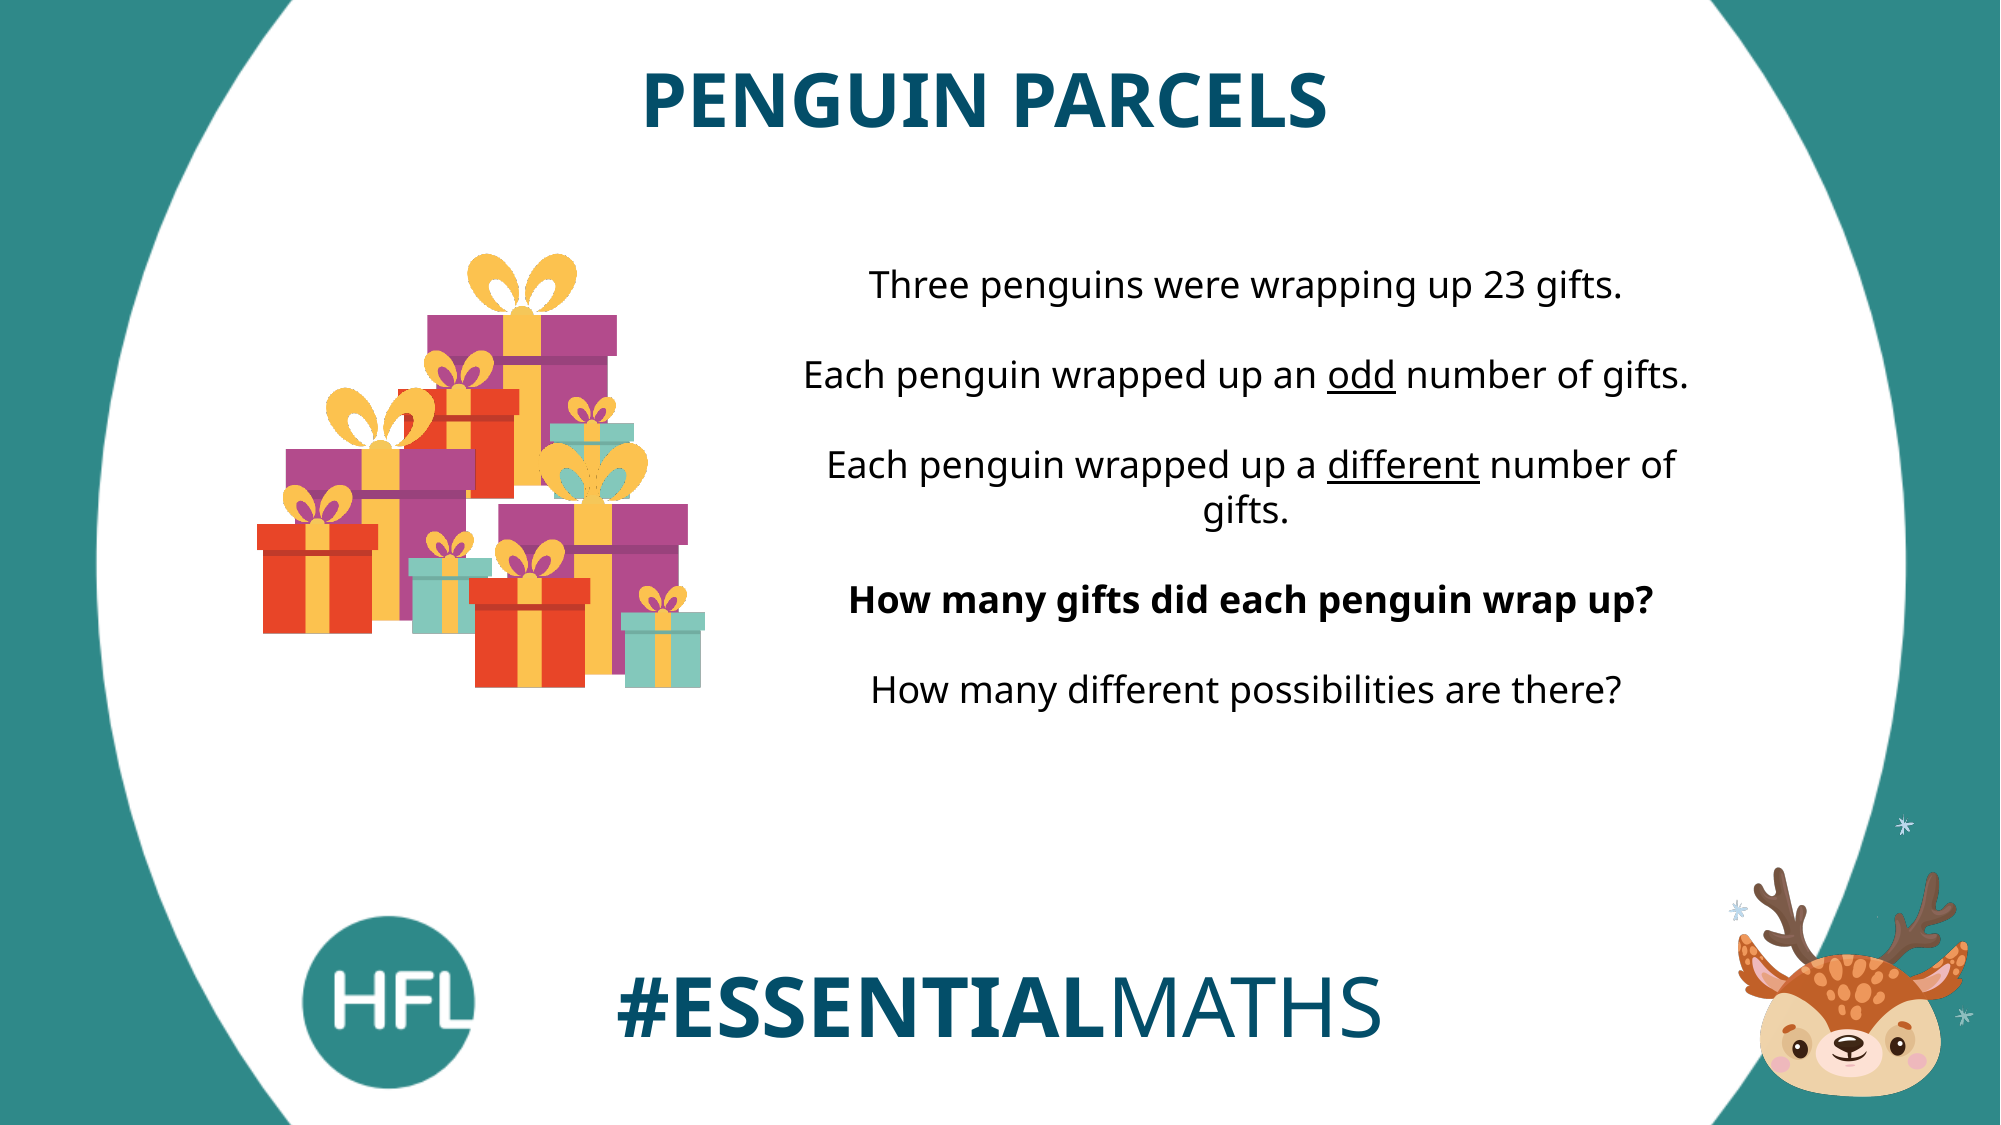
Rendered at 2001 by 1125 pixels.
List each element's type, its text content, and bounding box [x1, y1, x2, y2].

text_box Three penguins were wrapping up 23 gifts. Each penguin wrapped up an odd number of gifts. Each penguin wrapped up a different number of gifts. How many gifts did each penguin wrap up? How many different possibilities are there? [763, 259, 1739, 757]
picture [1726, 810, 1976, 1112]
picture [231, 233, 729, 707]
text_box Penguin Parcels [246, 2, 1724, 192]
